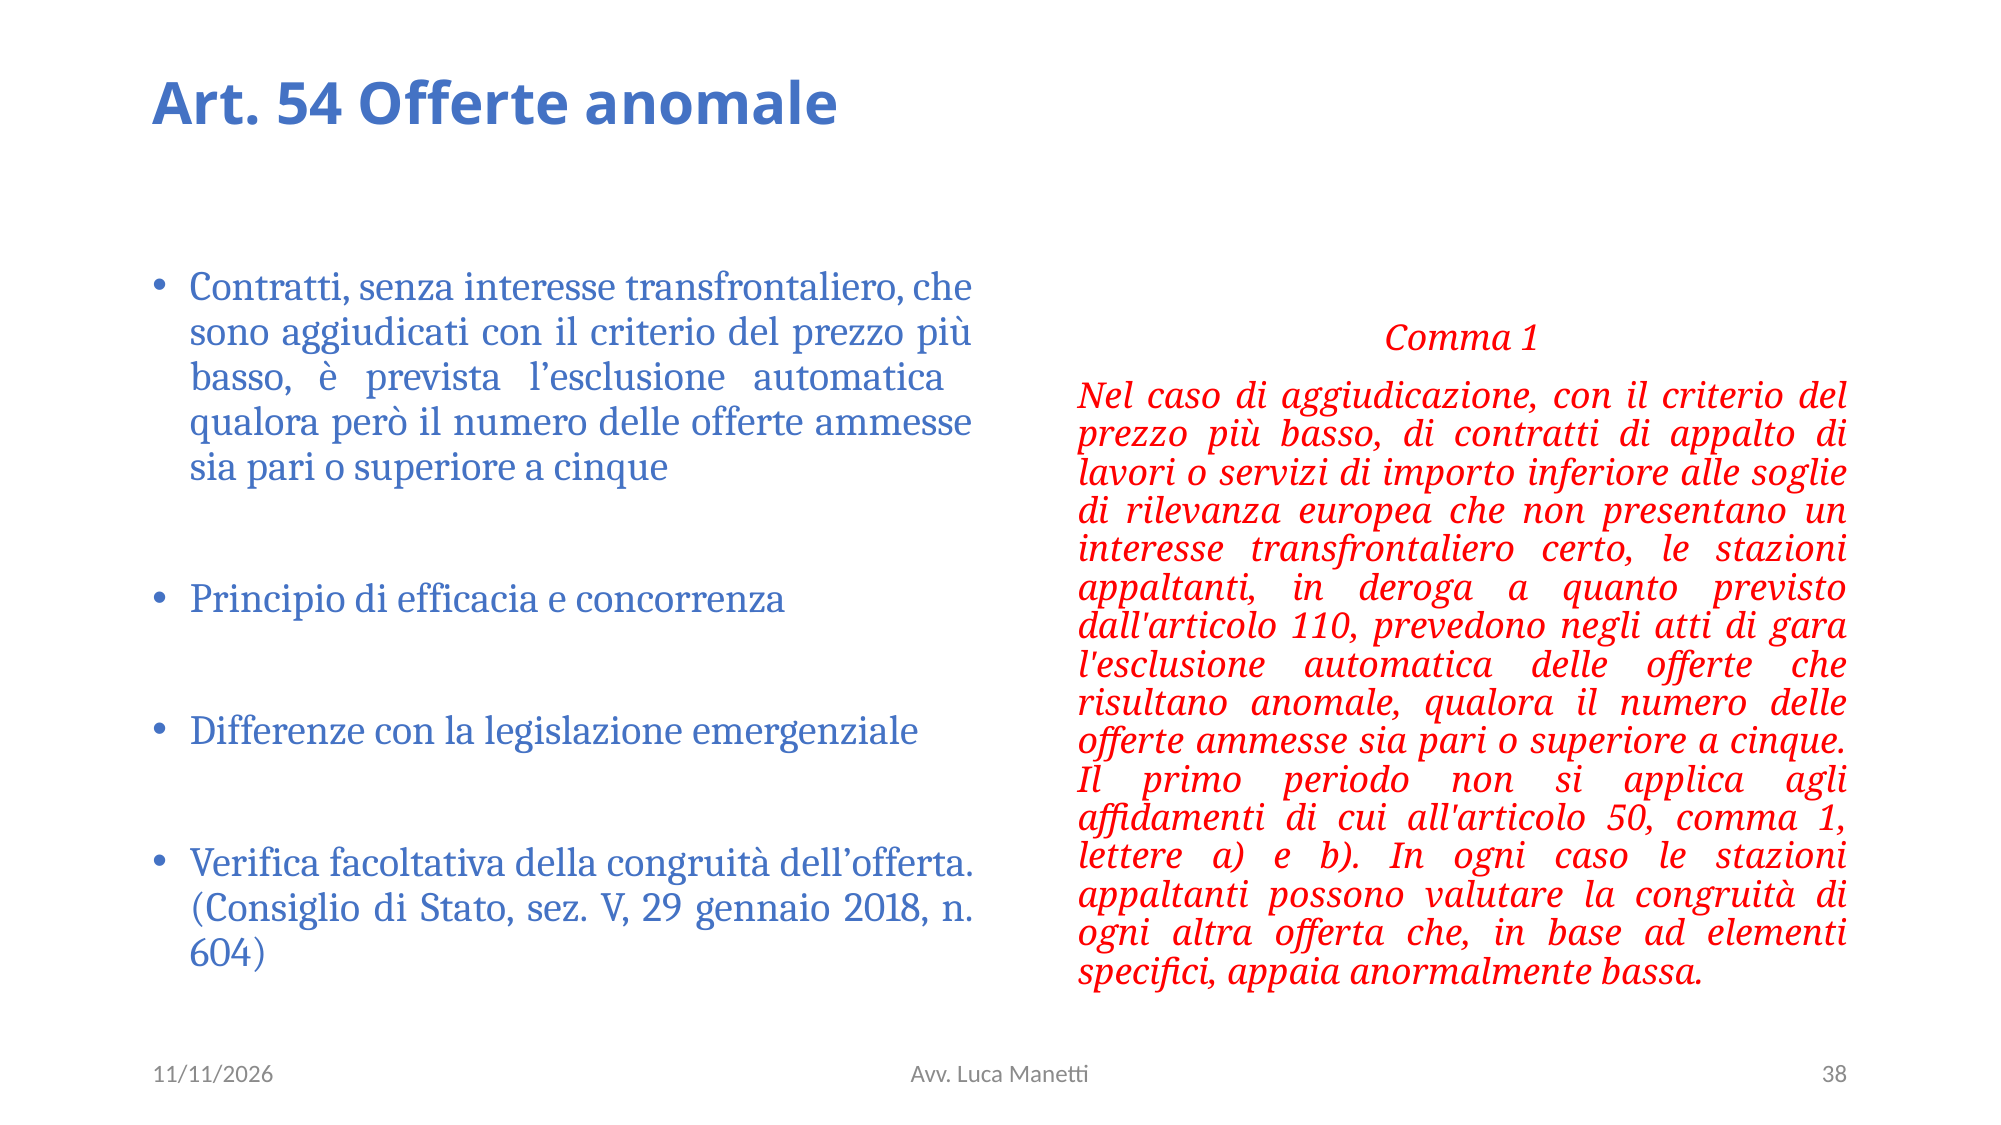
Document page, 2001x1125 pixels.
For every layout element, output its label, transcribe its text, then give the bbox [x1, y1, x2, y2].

slide_number 38 [1412, 1042, 1863, 1103]
list Comma 1 Nel caso di aggiudicazione, con il criterio del prezzo più basso, di contratti di appalto di lavori o servizi di importo inferiore alle soglie di rilevanza europea che non presentano un interesse transfrontaliero certo, le stazioni appaltanti, in deroga a quanto previsto dall'articolo 110, prevedono negli atti di gara l'esclusione automatica delle offerte che risultano anomale, qualora il numero delle offerte ammesse sia pari o superiore a cinque. Il primo periodo non si applica agli affidamenti di cui all'articolo 50, comma 1, lettere a) e b). In ogni caso le stazioni appaltanti possono valutare la congruità di ogni altra offerta che, in base ad elementi specifici, appaia anormalmente bassa. [1062, 191, 1863, 1014]
footer Avv. Luca Manetti [662, 1042, 1338, 1103]
list Contratti, senza interesse transfrontaliero, che sono aggiudicati con il criterio del prezzo più basso, è prevista l’esclusione automatica qualora però il numero delle offerte ammesse sia pari o superiore a cinque Principio di efficacia e concorrenza Differenze con la legislazione emergenziale Verifica facoltativa della congruità dell’offerta. (Consiglio di Stato, sez. V, 29 gennaio 2018, n. 604) [137, 191, 988, 1014]
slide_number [137, 1042, 588, 1103]
title Art. 54 Offerte anomale [137, 59, 1748, 152]
